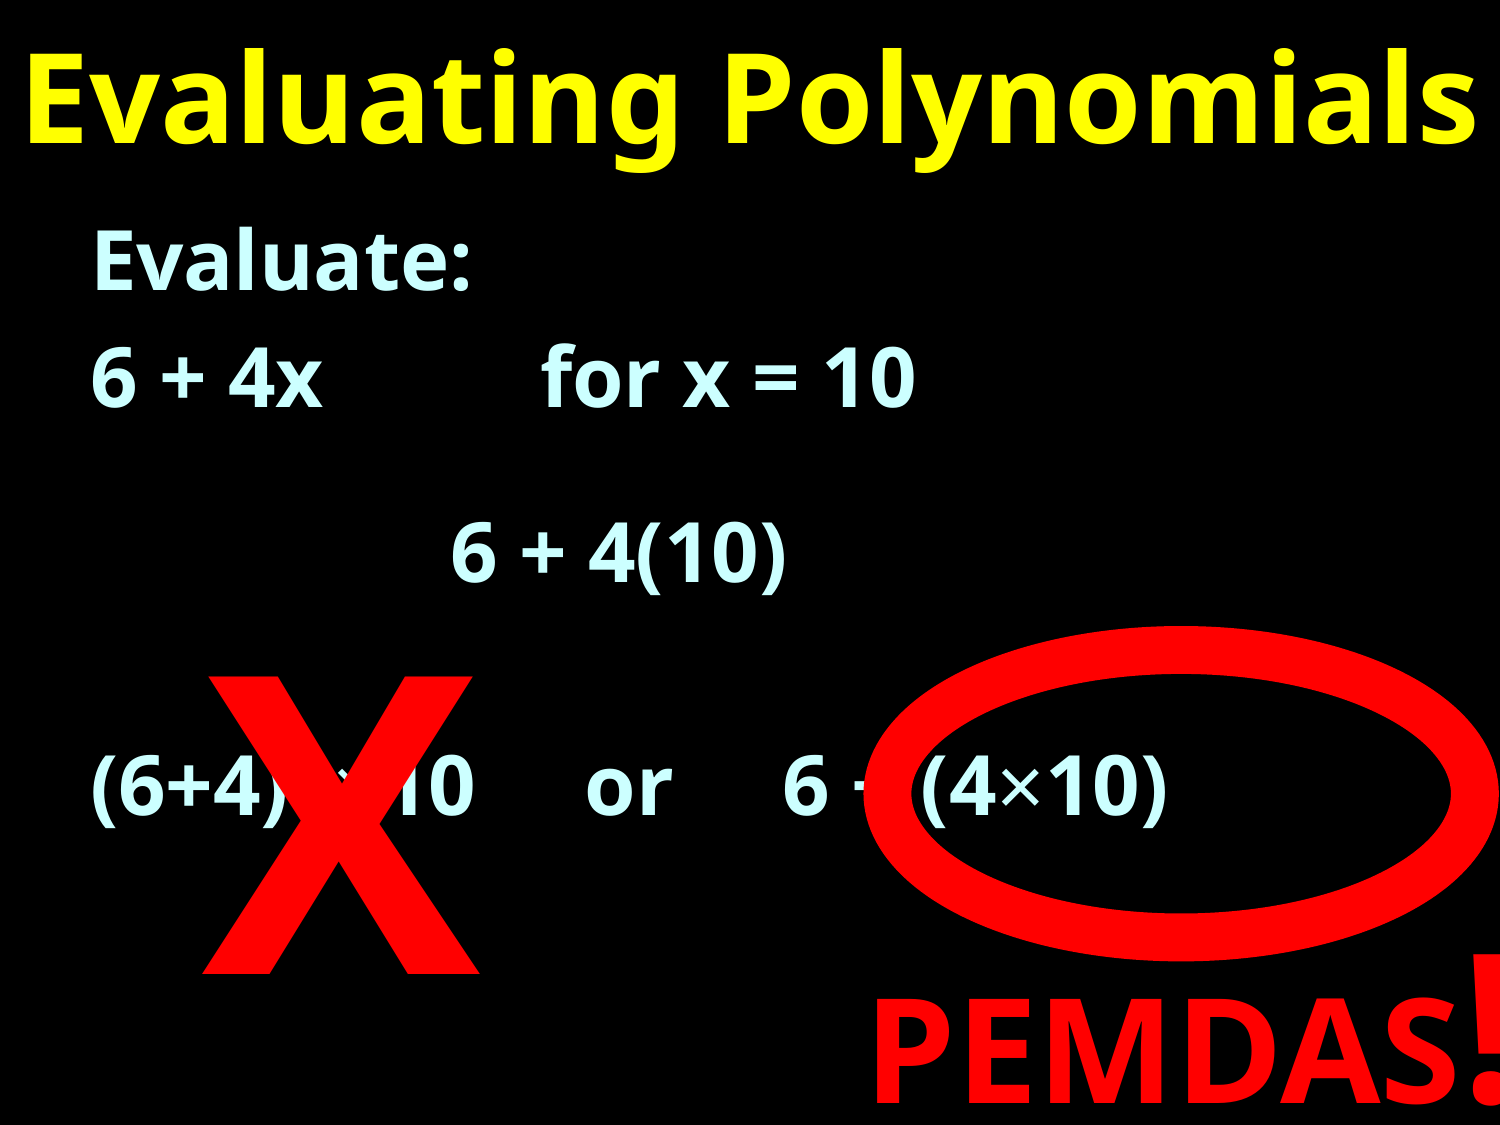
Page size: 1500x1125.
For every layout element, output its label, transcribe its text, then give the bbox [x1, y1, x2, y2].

list Evaluate: 6 + 4x for x = 10 6 + 4(10) (6+4) ×10 or 6 + (4×10) [75, 200, 1425, 1125]
text_box PEMDAS! [849, 887, 1500, 1125]
title Evaluating Polynomials [0, 0, 1500, 188]
text_box [885, 647, 1477, 887]
text_box X [187, 549, 563, 1000]
